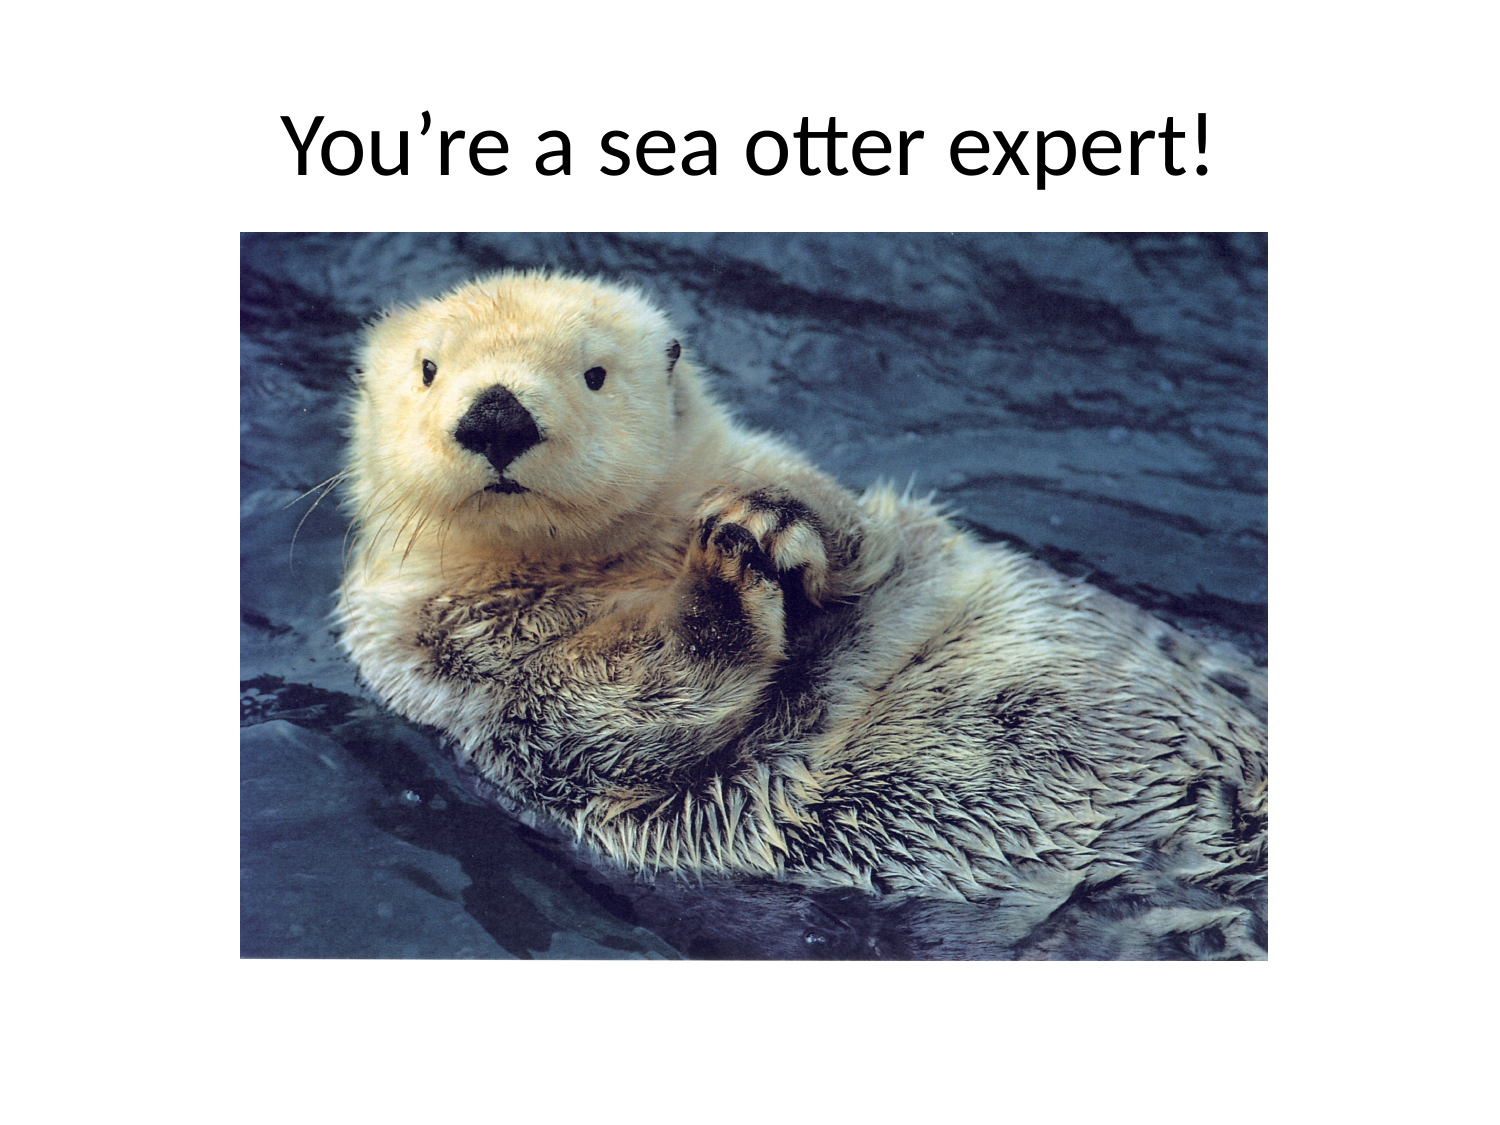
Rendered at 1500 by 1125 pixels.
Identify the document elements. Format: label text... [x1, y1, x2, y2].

picture [240, 232, 1268, 961]
title You’re a sea otter expert! [75, 45, 1425, 233]
